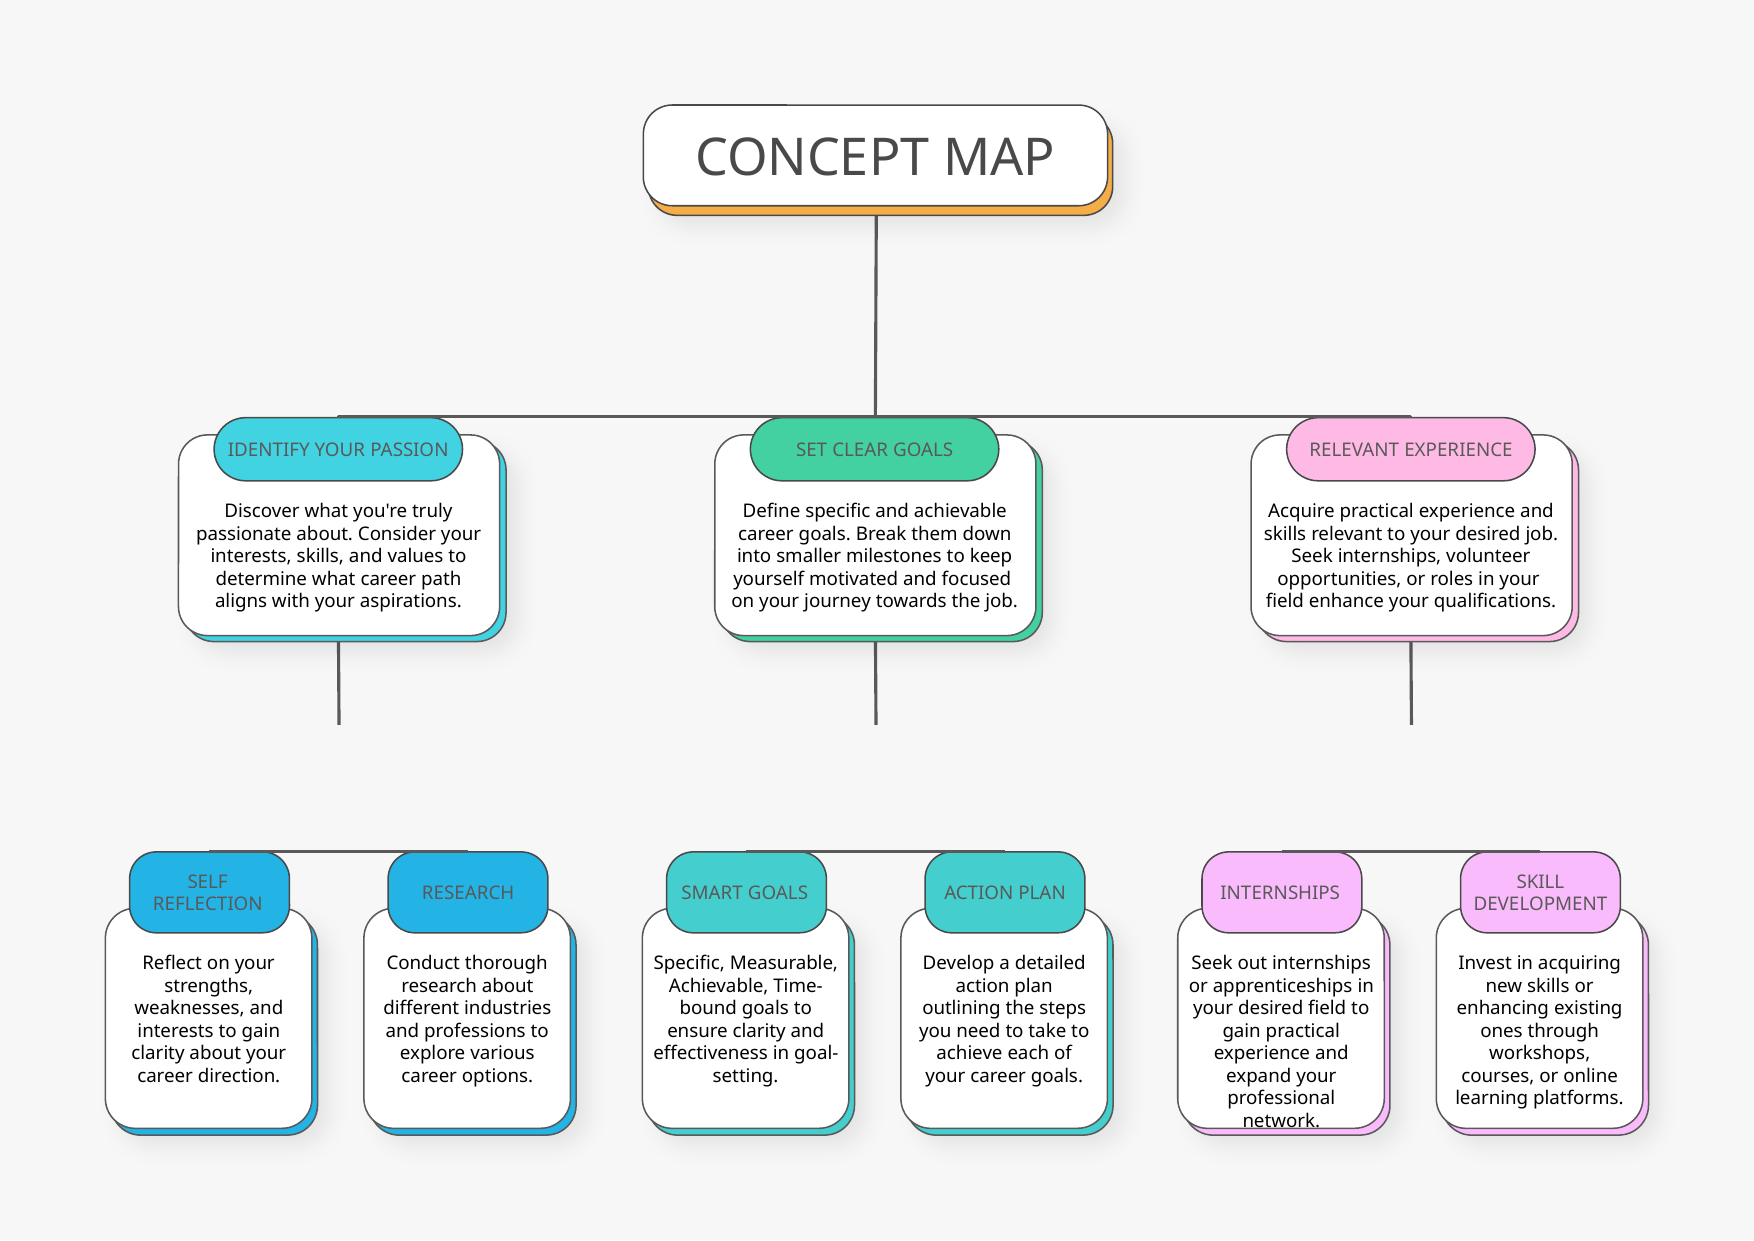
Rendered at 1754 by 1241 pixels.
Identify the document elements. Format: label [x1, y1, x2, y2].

text_box [0, 0, 1754, 1241]
text_box [105, 104, 1649, 1136]
